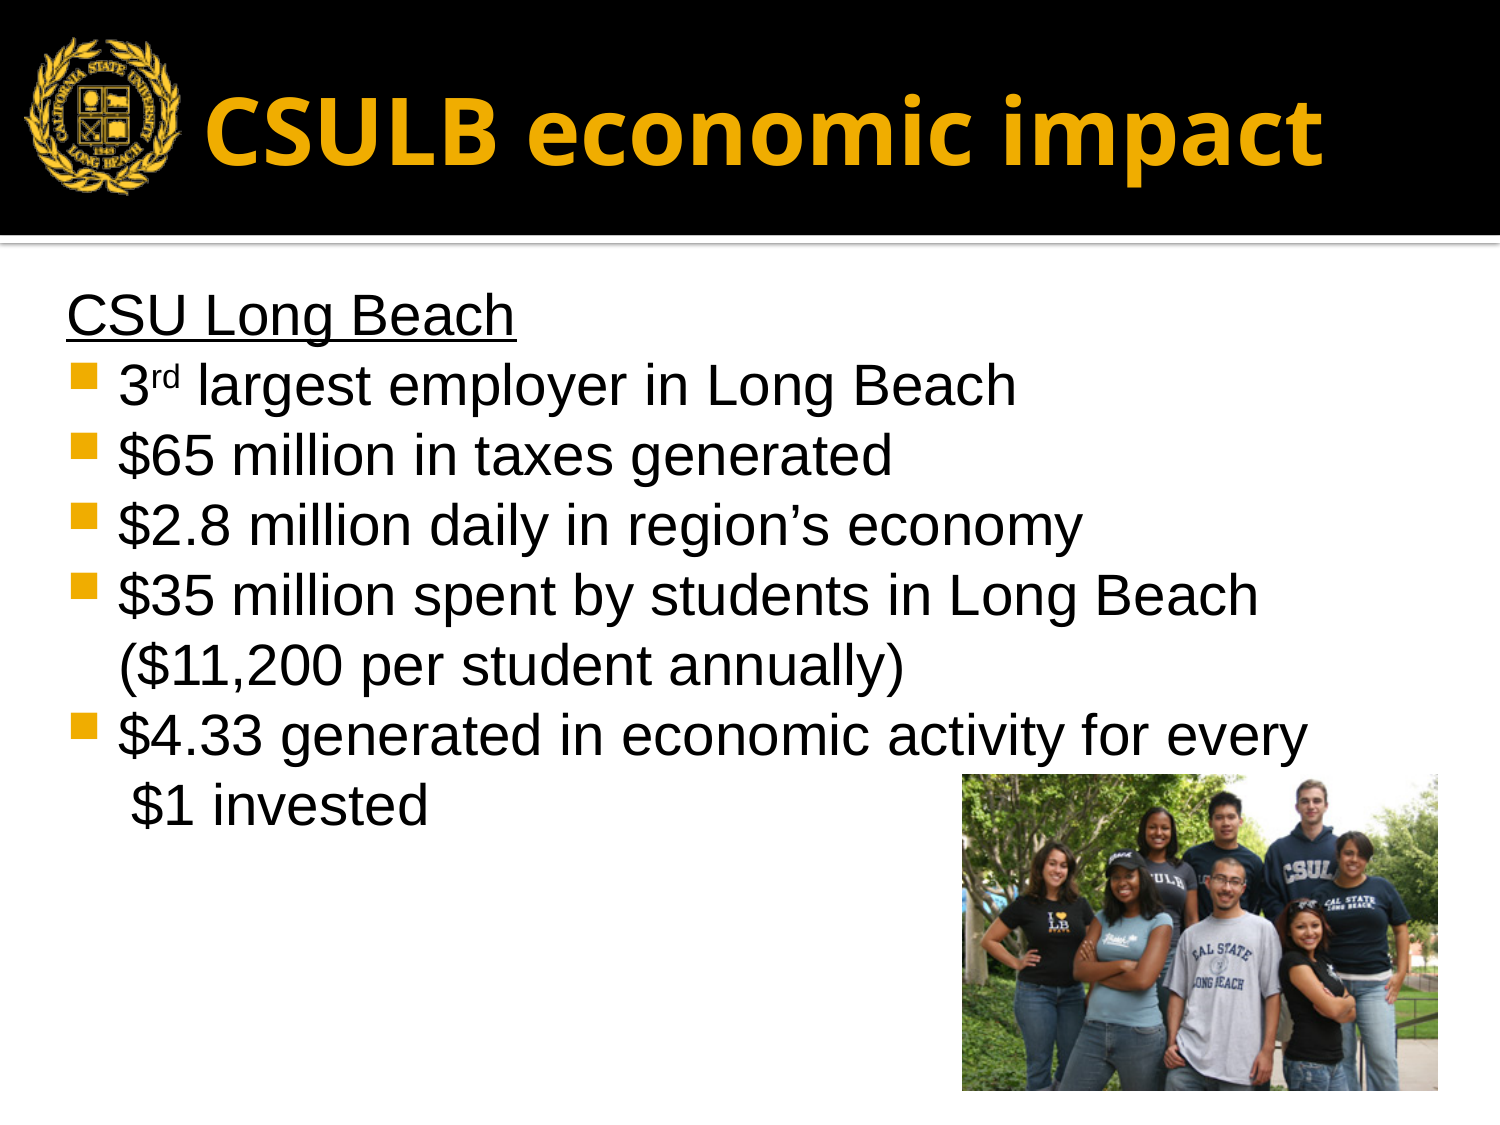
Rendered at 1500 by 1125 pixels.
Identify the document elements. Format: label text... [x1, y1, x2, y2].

picture [962, 774, 1438, 1091]
picture [24, 37, 182, 196]
title CSULB economic impact [187, 25, 1425, 231]
list CSU Long Beach 3rd largest employer in Long Beach $65 million in taxes generated $2.8 million daily in region’s economy $35 million spent by students in Long Beach ($11,200 per student annually) $4.33 generated in economic activity for every $1 invested [37, 262, 1463, 1051]
